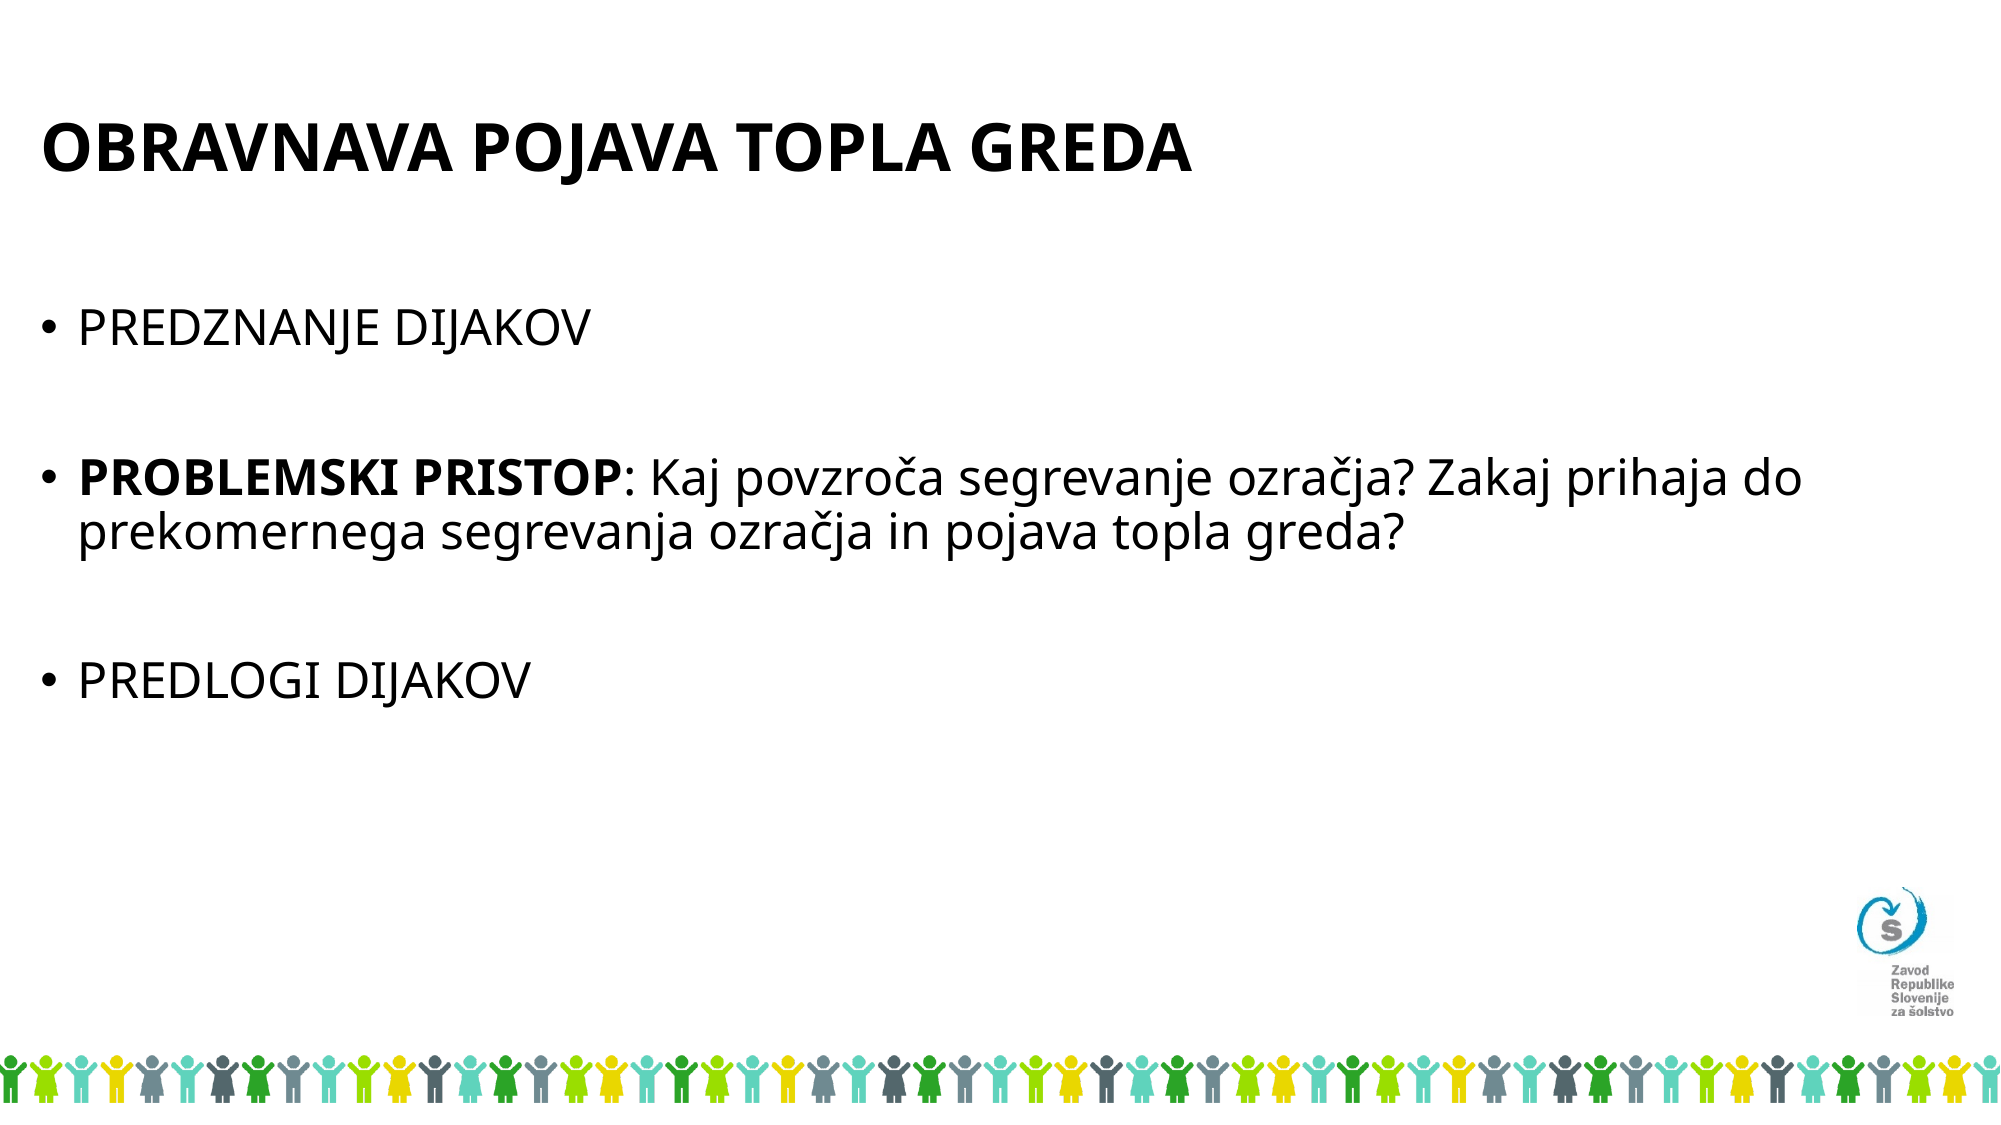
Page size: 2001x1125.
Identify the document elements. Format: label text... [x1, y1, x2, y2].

picture [1336, 1055, 2000, 1103]
picture [665, 1055, 1335, 1103]
picture [0, 1055, 663, 1103]
list PREDZNANJE DIJAKOV PROBLEMSKI PRISTOP: Kaj povzroča segrevanje ozračja? Zakaj prihaja do prekomernega segrevanja ozračja in pojava topla greda? PREDLOGI DIJAKOV [25, 214, 1975, 1038]
title OBRAVNAVA POJAVA TOPLA GREDA [25, 24, 1975, 194]
